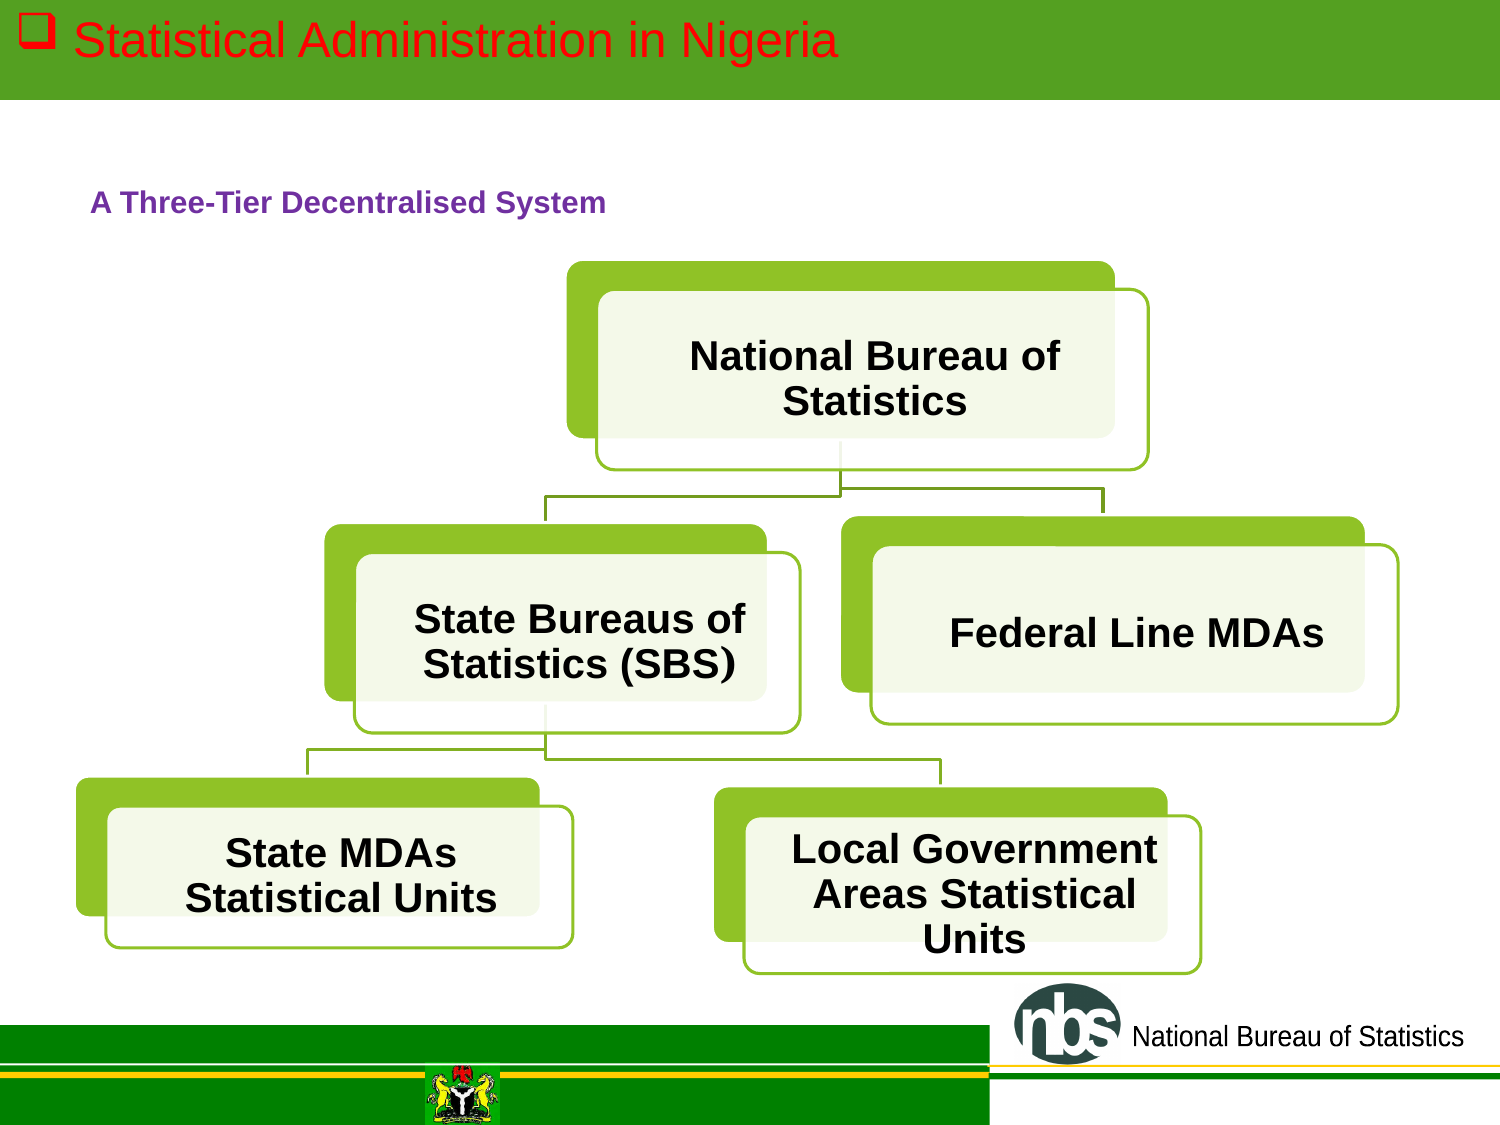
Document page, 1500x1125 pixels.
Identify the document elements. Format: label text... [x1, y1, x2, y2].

picture [425, 1066, 500, 1125]
text_box A Three-Tier Decentralised System [74, 174, 661, 228]
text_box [8, 258, 1434, 974]
text_box Statistical Administration in Nigeria [0, 0, 1500, 100]
